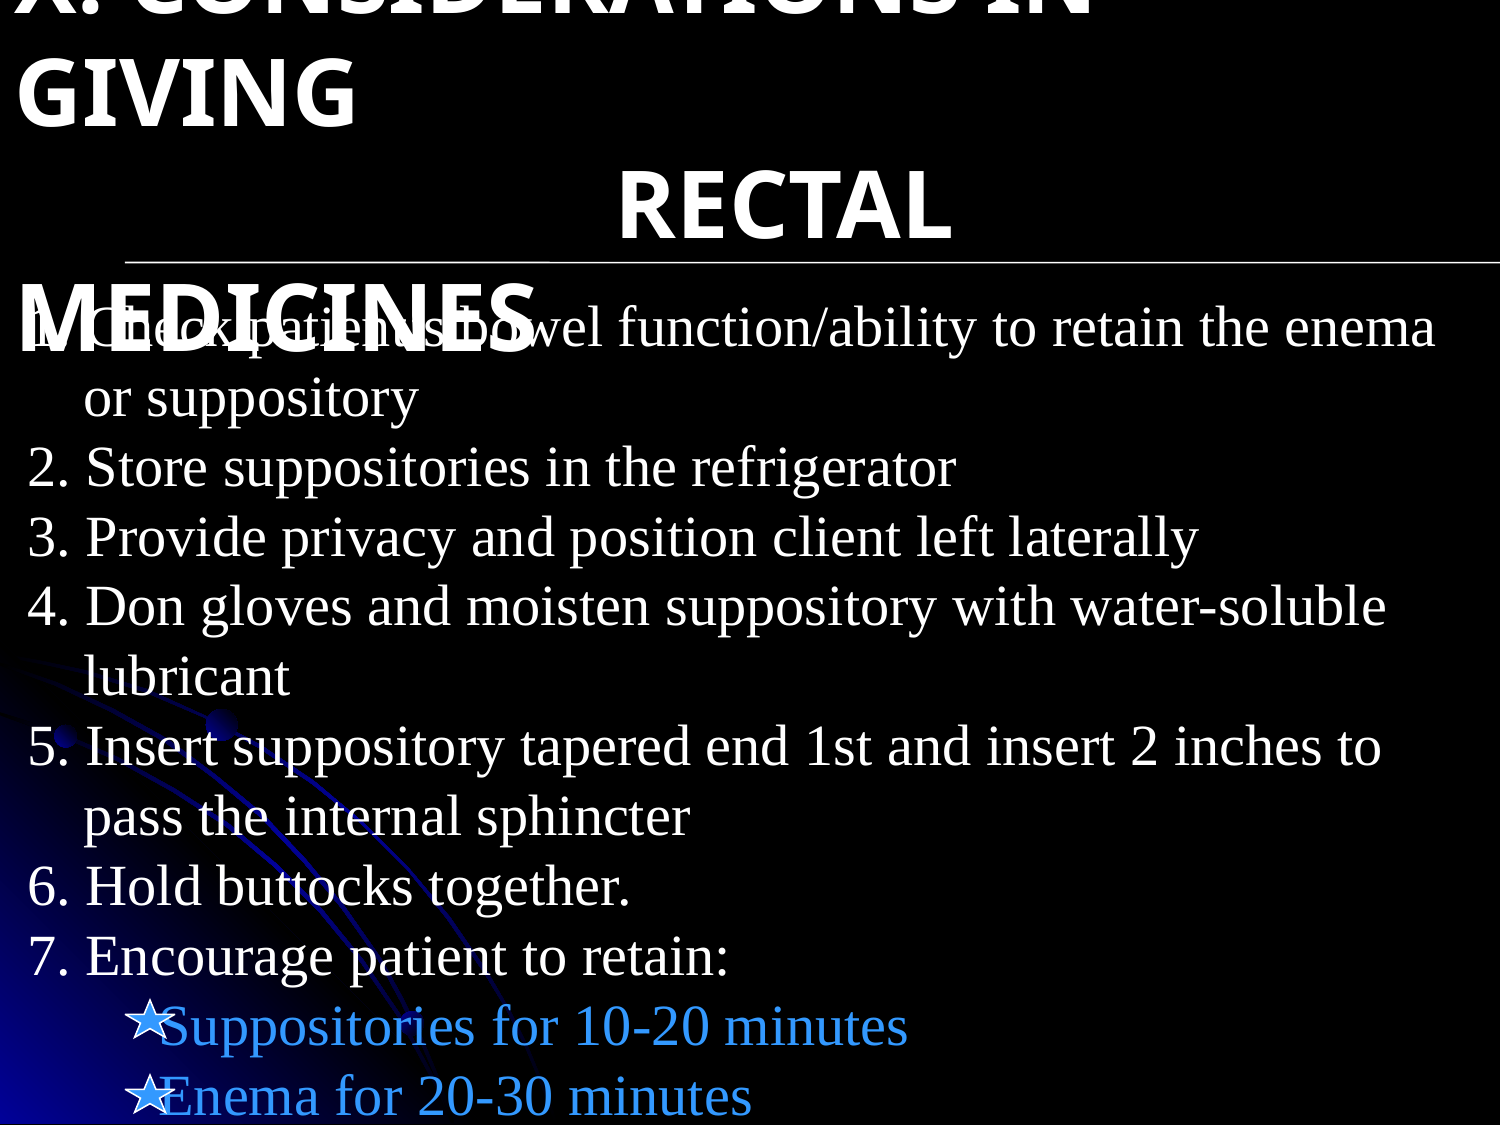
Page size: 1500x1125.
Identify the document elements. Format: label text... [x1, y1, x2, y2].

text_box 1. Check patient’s bowel function/ability to retain the enema or suppository 2. Store suppositories in the refrigerator 3. Provide privacy and position client left laterally 4. Don gloves and moisten suppository with water-soluble lubricant 5. Insert suppository tapered end 1st and insert 2 inches to pass the internal sphincter 6. Hold buttocks together. 7. Encourage patient to retain: Suppositories for 10-20 minutes Enema for 20-30 minutes [12, 280, 1500, 1125]
text_box X. CONSIDERATIONS IN GIVING RECTAL MEDICINES [0, 0, 1413, 378]
text_box [125, 1074, 175, 1113]
text_box [125, 999, 175, 1038]
